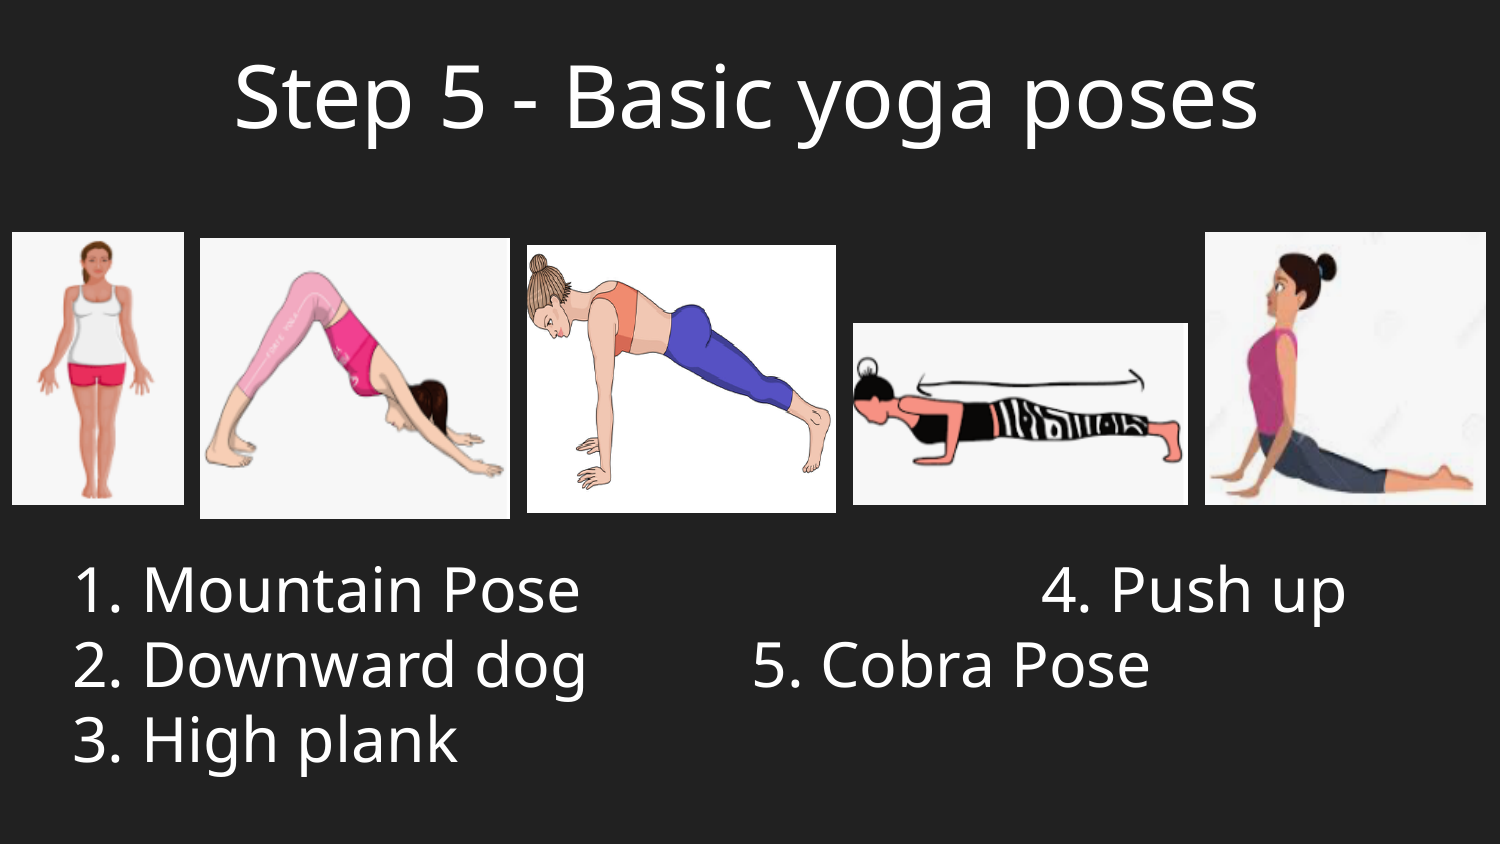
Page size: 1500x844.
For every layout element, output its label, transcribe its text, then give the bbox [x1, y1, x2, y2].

title Step 5 - Basic yoga poses [51, 0, 1449, 203]
picture [853, 322, 1188, 505]
text_box Mountain Pose 4. Push up Downward dog 5. Cobra Pose High plank [51, 534, 1471, 802]
picture [12, 232, 184, 505]
picture [526, 244, 837, 513]
picture [200, 238, 510, 519]
picture [1205, 232, 1486, 505]
